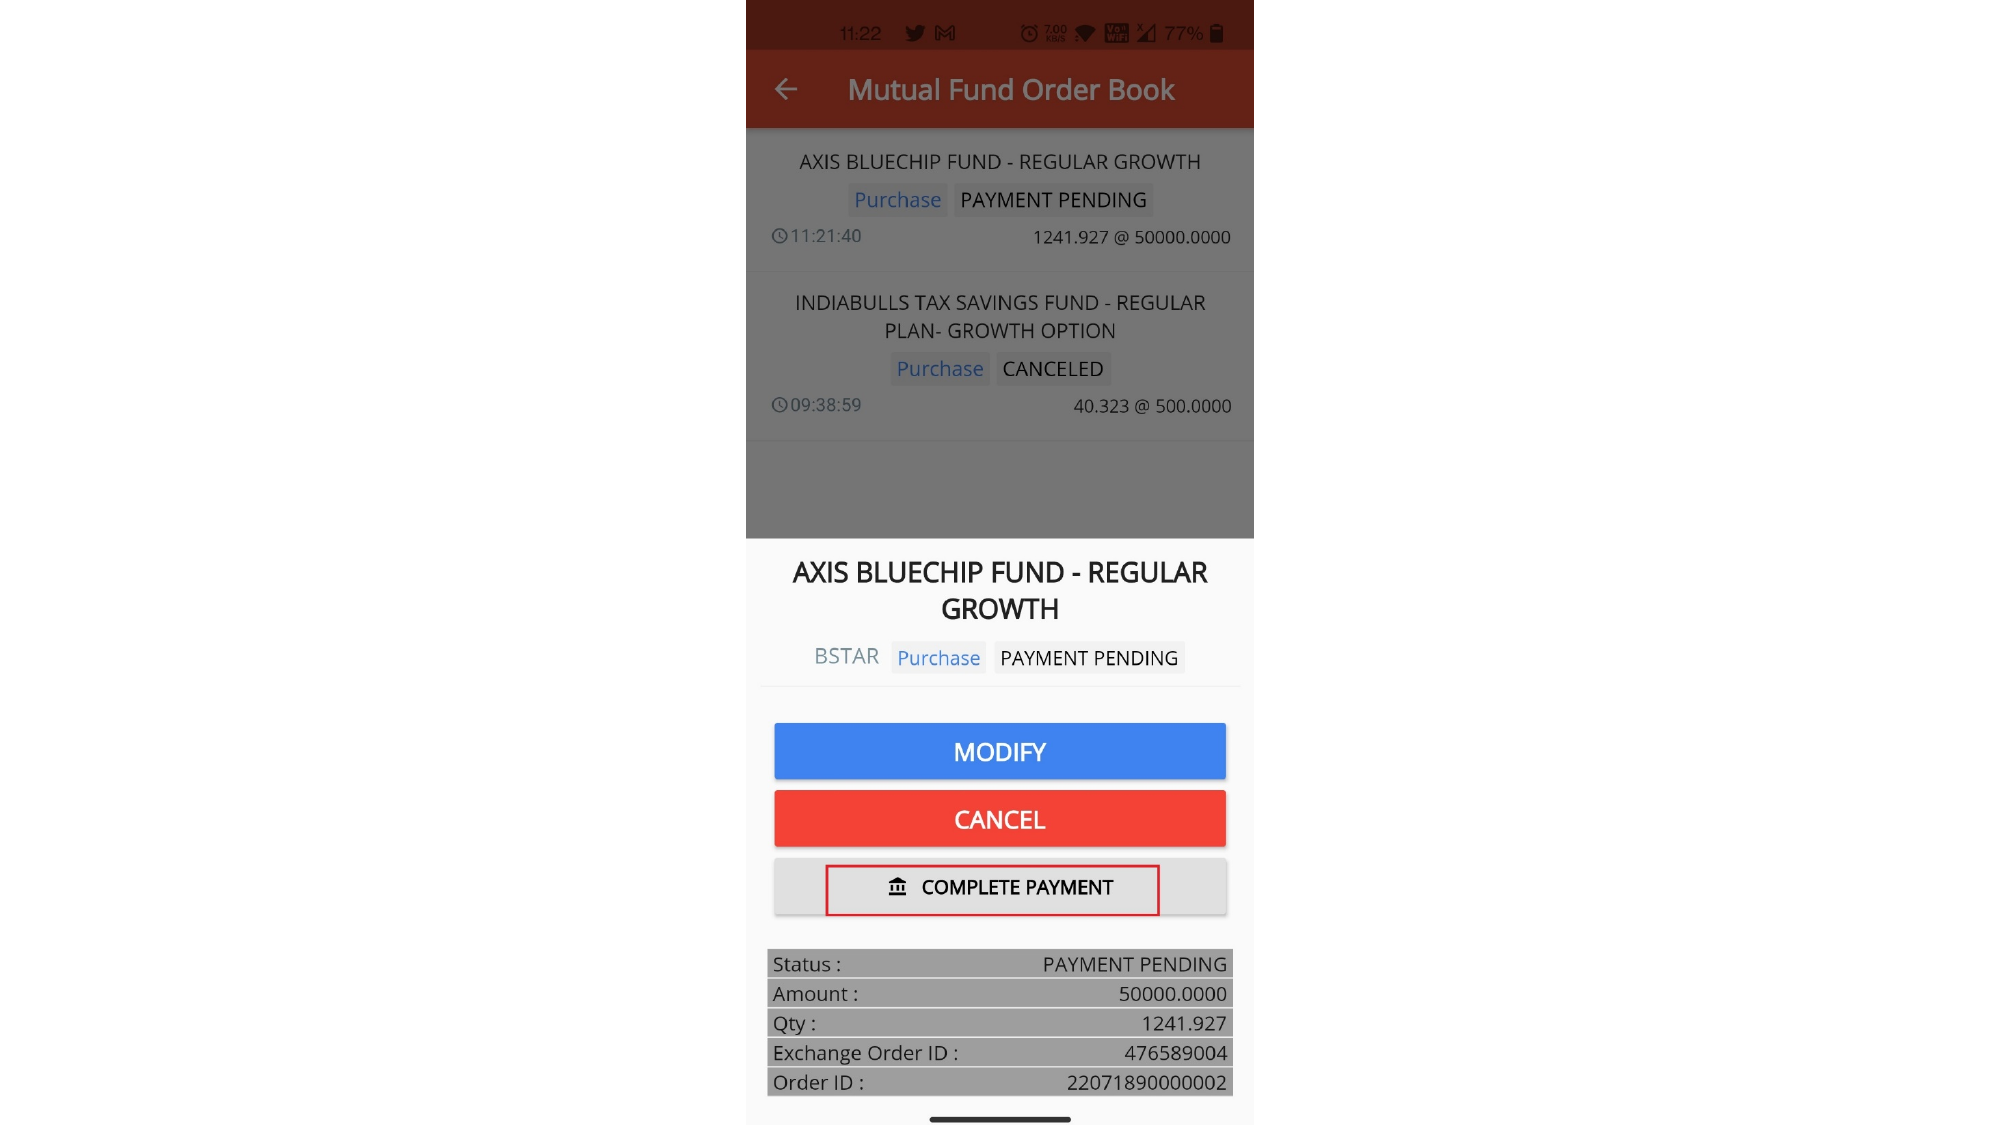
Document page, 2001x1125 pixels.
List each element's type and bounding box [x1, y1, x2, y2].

picture [746, 0, 1254, 1125]
